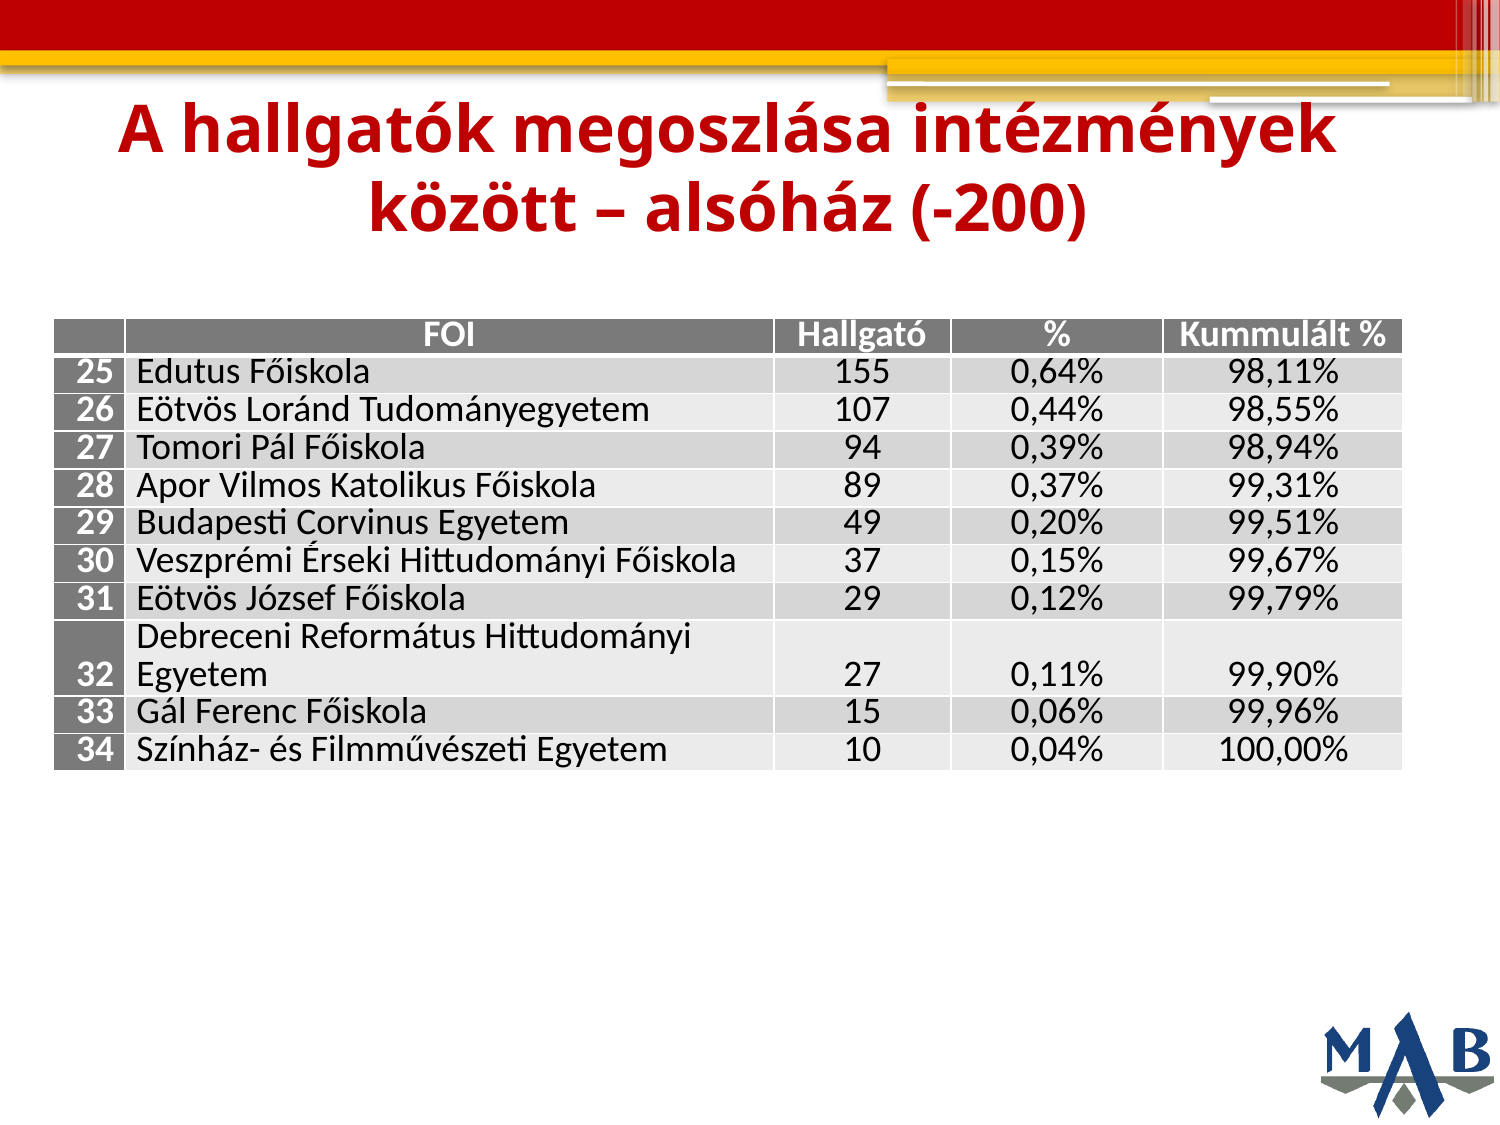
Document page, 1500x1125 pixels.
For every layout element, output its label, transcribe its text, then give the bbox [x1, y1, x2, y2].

table_cell Apor Vilmos Katolikus Főiskola [126, 470, 773, 506]
table_cell 30 [54, 545, 124, 582]
table_cell Eötvös Loránd Tudományegyetem [126, 394, 773, 430]
table_cell 31 [54, 583, 124, 619]
table_cell 29 [54, 508, 124, 544]
table_cell 27 [775, 621, 950, 695]
table_cell 99,79% [1164, 583, 1402, 619]
table_header Hallgató [775, 319, 950, 353]
table_cell 10 [775, 734, 950, 770]
table_cell 27 [54, 432, 124, 468]
table_cell 0,37% [952, 470, 1162, 506]
table_cell 99,90% [1164, 621, 1402, 695]
table_cell 0,06% [952, 697, 1162, 733]
table_cell 99,96% [1164, 697, 1402, 733]
table_cell Veszprémi Érseki Hittudományi Főiskola [126, 545, 773, 582]
table_cell 107 [775, 394, 950, 430]
table_cell 0,11% [952, 621, 1162, 695]
picture [1315, 1011, 1500, 1123]
table_cell 34 [54, 734, 124, 770]
table_cell Eötvös József Főiskola [126, 583, 773, 619]
table_cell 98,94% [1164, 432, 1402, 468]
table_cell 33 [54, 697, 124, 733]
table_cell Debreceni Református Hittudományi Egyetem [126, 621, 773, 695]
table_cell 155 [775, 358, 950, 393]
table_header FOI [126, 319, 773, 353]
table_cell 0,20% [952, 508, 1162, 544]
table_cell 37 [775, 545, 950, 582]
table_cell Budapesti Corvinus Egyetem [126, 508, 773, 544]
table_cell 25 [54, 358, 124, 393]
table_cell Tomori Pál Főiskola [126, 432, 773, 468]
table_header [54, 319, 124, 353]
table_cell 99,31% [1164, 470, 1402, 506]
table_cell 49 [775, 508, 950, 544]
table_cell 0,12% [952, 583, 1162, 619]
table_cell Színház- és Filmművészeti Egyetem [126, 734, 773, 770]
table_cell 98,11% [1164, 358, 1402, 393]
table_cell 0,39% [952, 432, 1162, 468]
table_cell 89 [775, 470, 950, 506]
table_cell 99,67% [1164, 545, 1402, 582]
table_cell Edutus Főiskola [126, 358, 773, 393]
table_cell 15 [775, 697, 950, 733]
table_cell 26 [54, 394, 124, 430]
table_cell 32 [54, 621, 124, 695]
table_cell 100,00% [1164, 734, 1402, 770]
table_cell 0,64% [952, 358, 1162, 393]
table_header Kummulált % [1164, 319, 1402, 353]
table_cell Gál Ferenc Főiskola [126, 697, 773, 733]
table_cell 94 [775, 432, 950, 468]
title A hallgatók megoszlása intézmények között – alsóház (-200) [53, 78, 1404, 254]
table_cell 0,15% [952, 545, 1162, 582]
table_cell 98,55% [1164, 394, 1402, 430]
table_cell 29 [775, 583, 950, 619]
table_cell 0,44% [952, 394, 1162, 430]
table_cell 28 [54, 470, 124, 506]
table_cell 0,04% [952, 734, 1162, 770]
table_cell 99,51% [1164, 508, 1402, 544]
table_header % [952, 319, 1162, 353]
